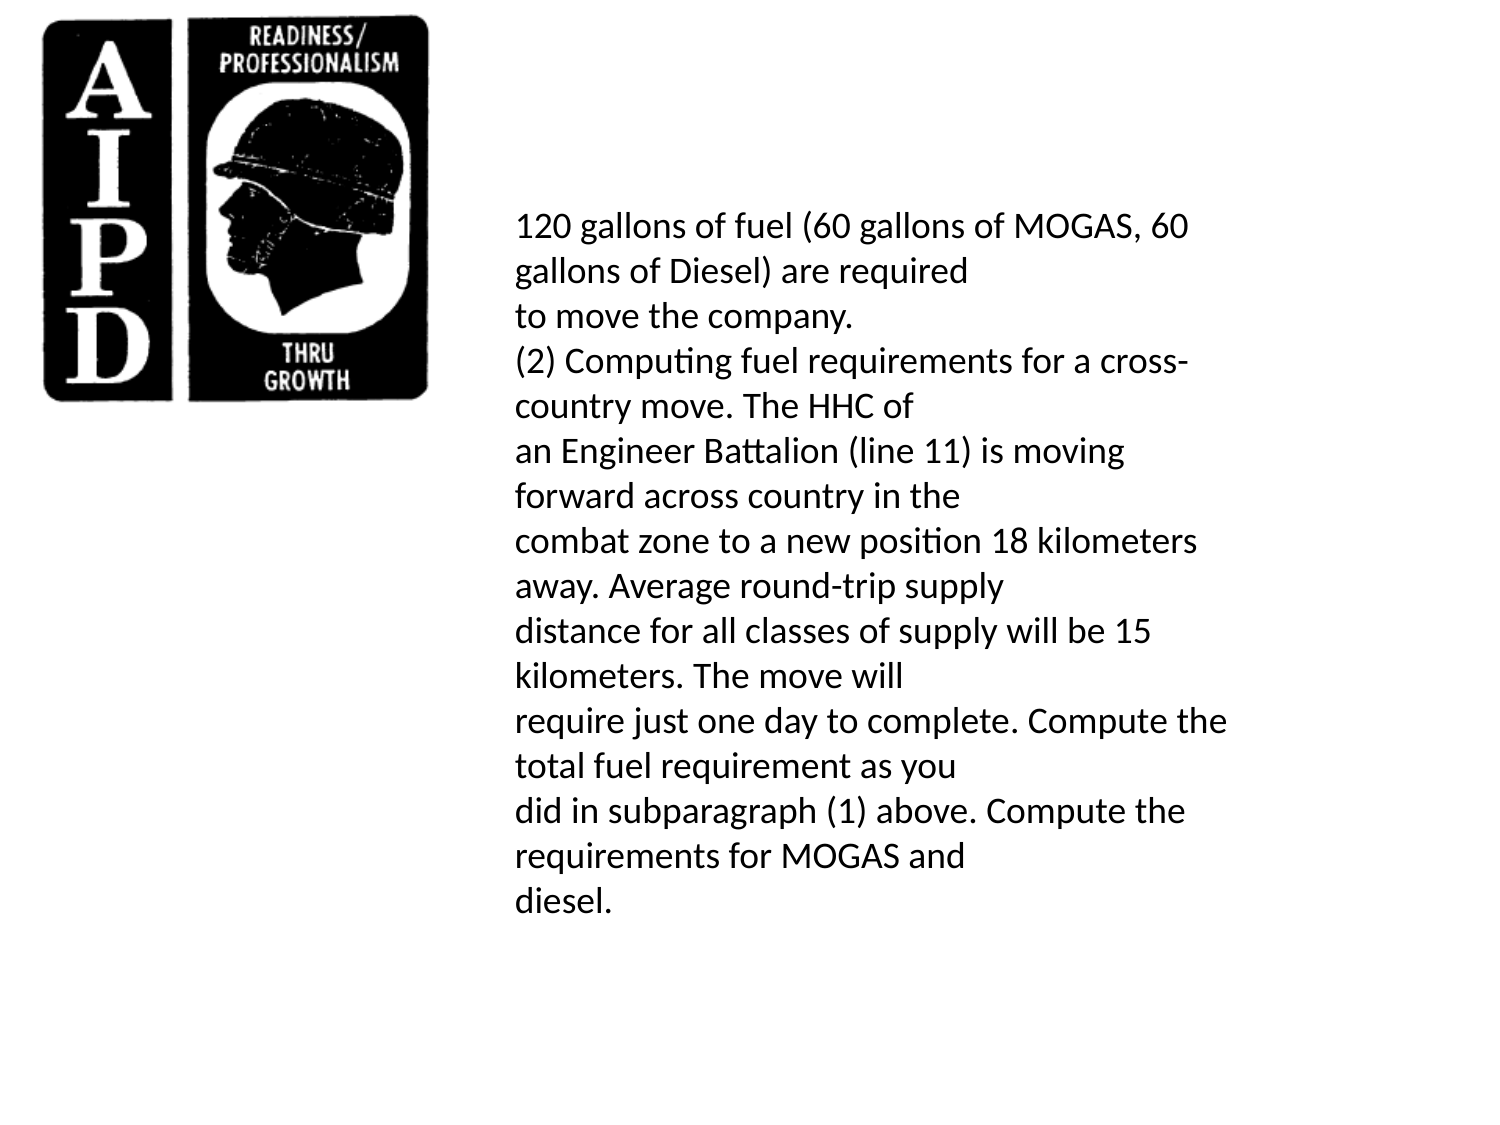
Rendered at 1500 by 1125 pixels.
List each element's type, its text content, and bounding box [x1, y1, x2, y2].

text_box 120 gallons of fuel (60 gallons of MOGAS, 60 gallons of Diesel) are required to move the company. (2) Computing fuel requirements for a cross-country move. The HHC of an Engineer Battalion (line 11) is moving forward across country in the combat zone to a new position 18 kilometers away. Average round-trip supply distance for all classes of supply will be 15 kilometers. The move will require just one day to complete. Compute the total fuel requirement as you did in subparagraph (1) above. Compute the requirements for MOGAS and diesel. [499, 193, 1250, 929]
picture [0, 0, 455, 418]
